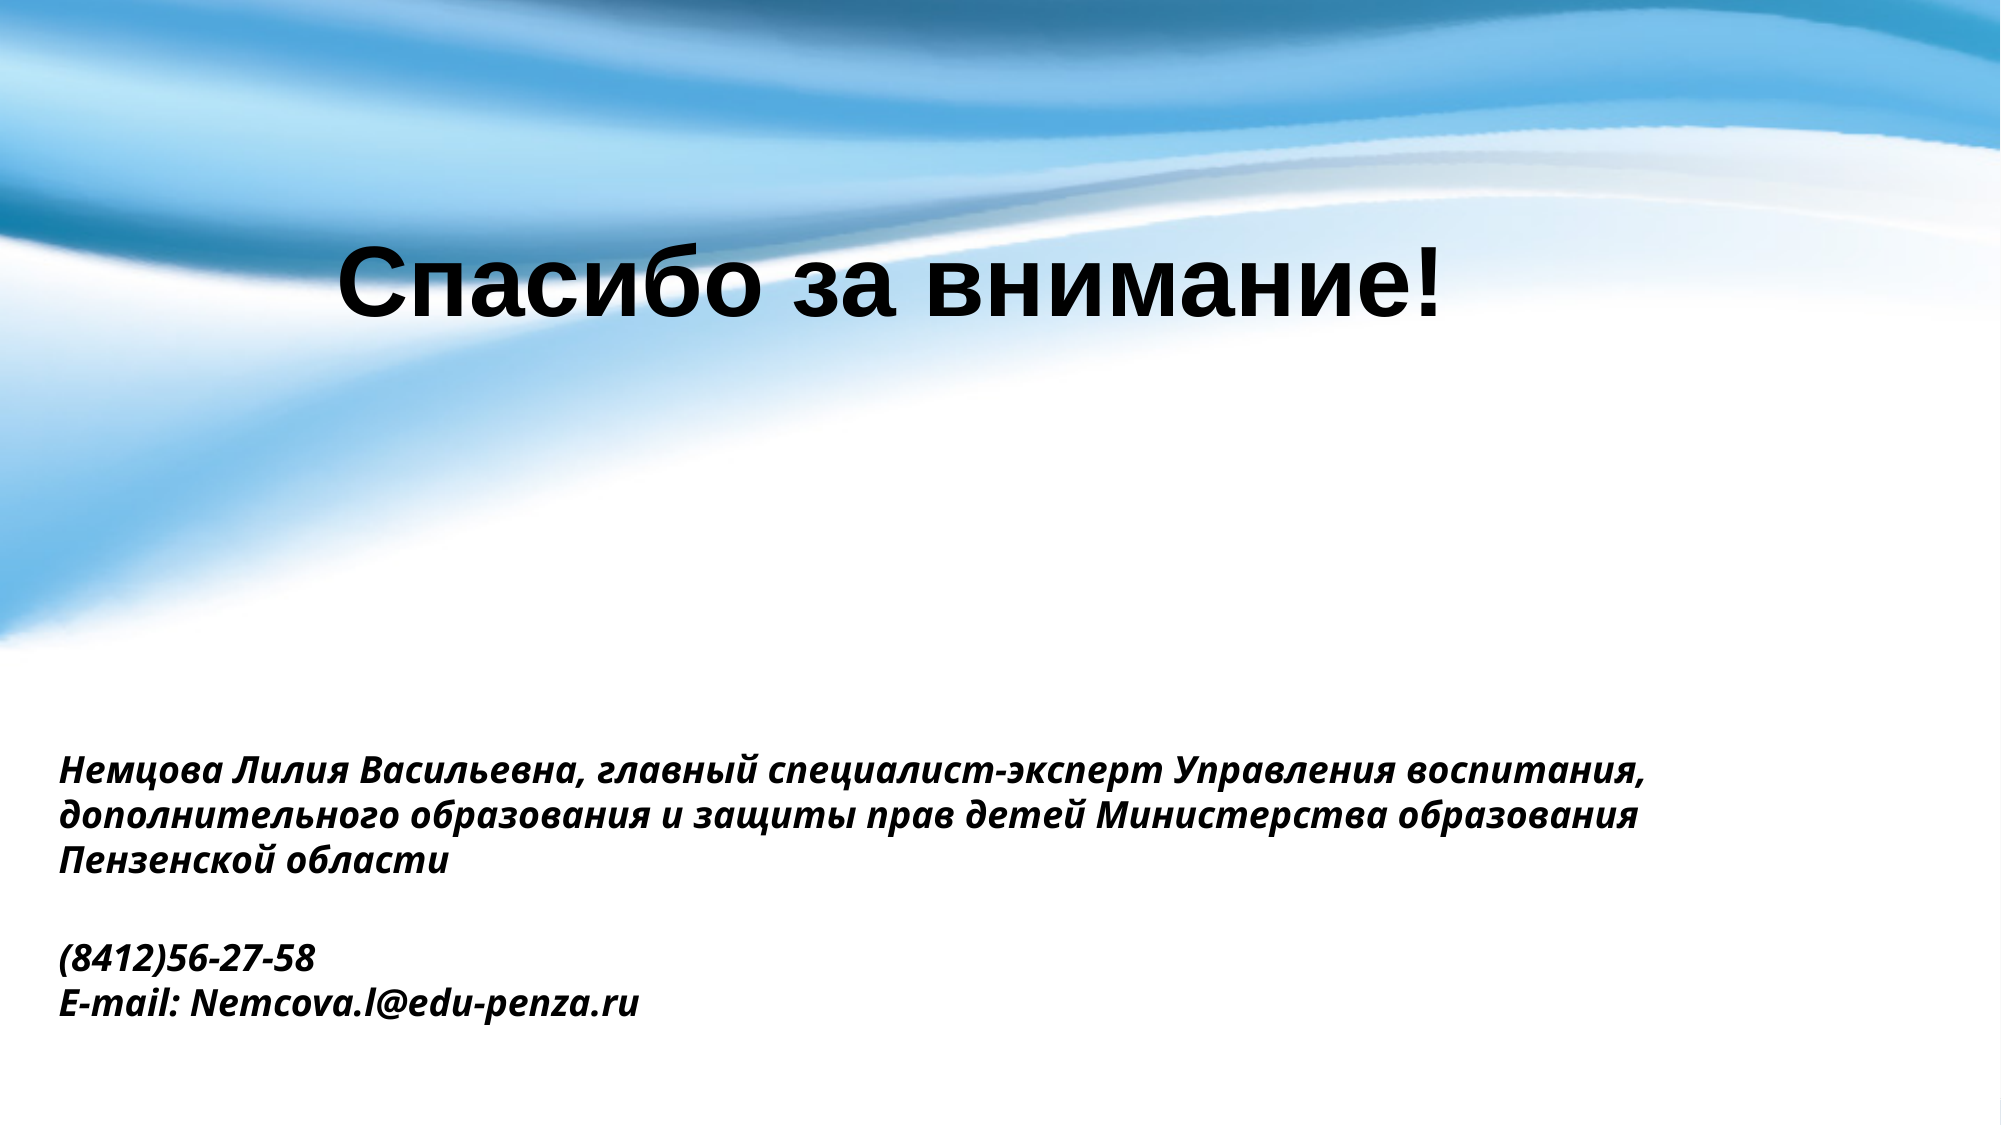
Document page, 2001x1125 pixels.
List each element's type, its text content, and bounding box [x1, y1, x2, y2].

subtitle Спасибо за внимание! Немцова Лилия Васильевна, главный специалист-эксперт Управления воспитания, дополнительного образования и защиты прав детей Министерства образования Пензенской области (8412)56-27-58 E-mail: Nemcova.l@edu-penza.ru [43, 208, 1740, 1077]
picture [0, 0, 2001, 1125]
